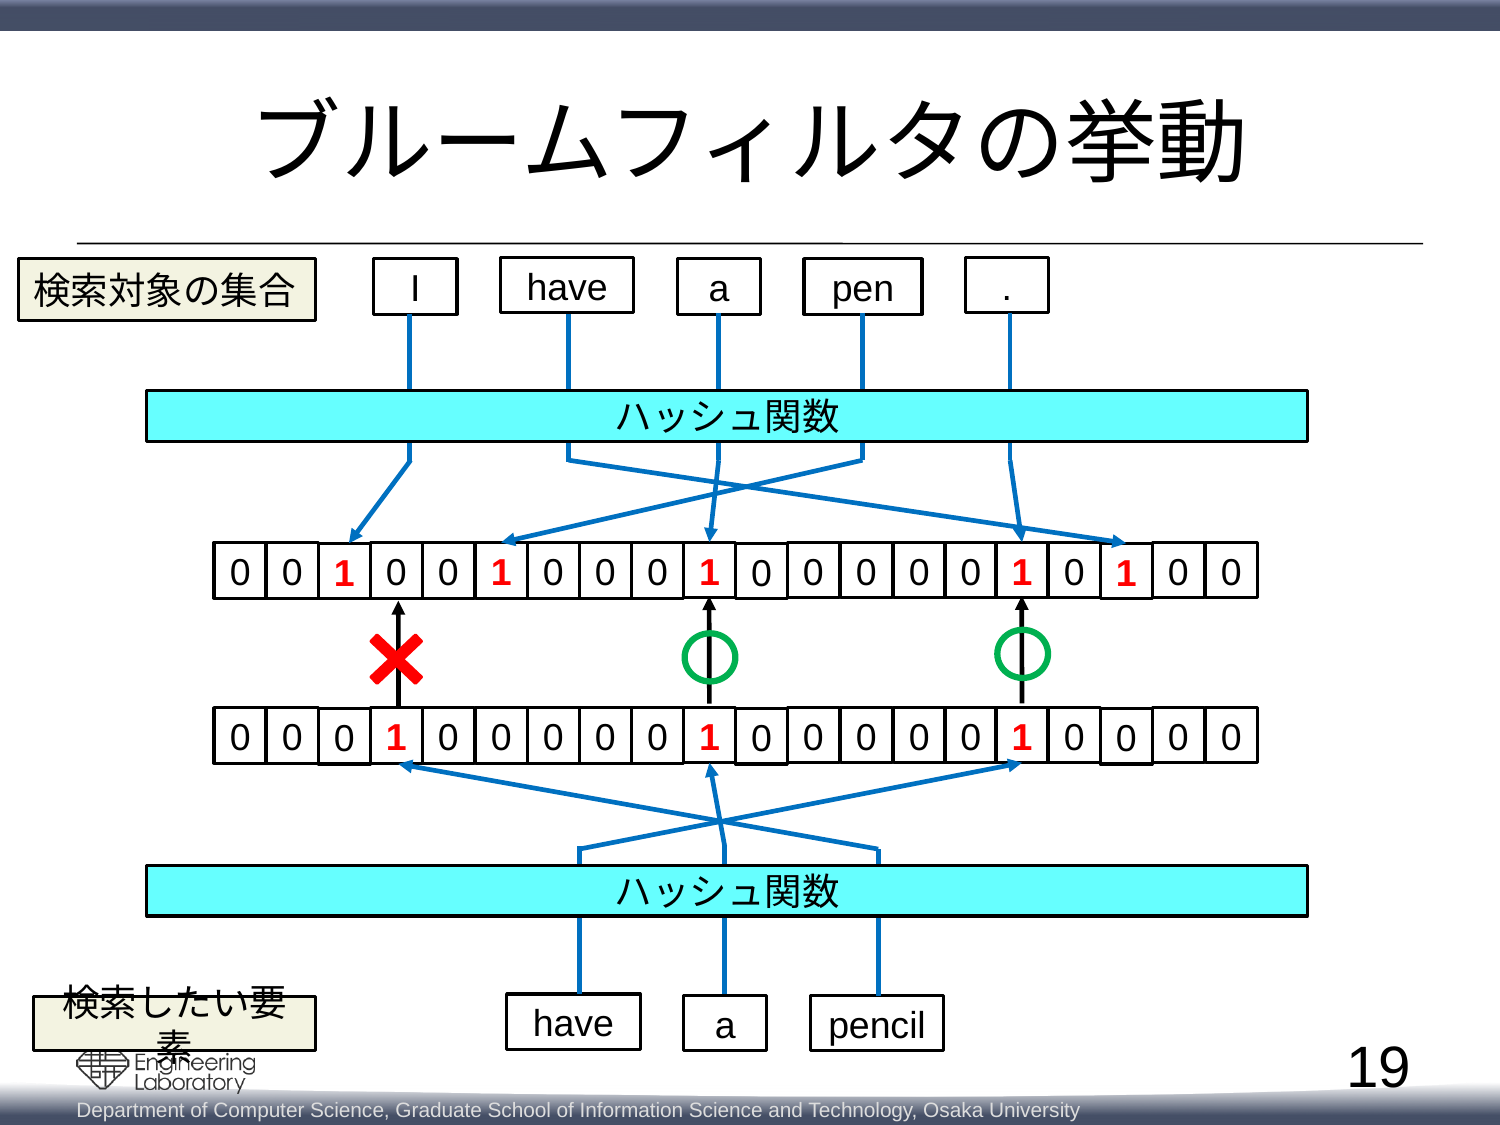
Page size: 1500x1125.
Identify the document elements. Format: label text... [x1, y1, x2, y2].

slide_number 19 [1237, 1021, 1427, 1070]
text_box 検索対象の集合 [16, 256, 317, 323]
picture [0, 1053, 1500, 1125]
text_box have [505, 992, 642, 1052]
text_box ハッシュ関数 [584, 863, 720, 918]
text_box pencil [808, 993, 946, 1053]
text_box ハッシュ関数 [413, 388, 564, 443]
text_box ハッシュ関数 [1015, 388, 1310, 443]
text_box [403, 632, 424, 686]
text_box [1026, 627, 1051, 680]
text_box a [675, 256, 763, 316]
text_box I [371, 256, 459, 316]
picture [0, 0, 1500, 31]
text_box ハッシュ関数 [145, 388, 404, 443]
text_box ハッシュ関数 [723, 388, 858, 443]
text_box [682, 632, 703, 683]
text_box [863, 459, 1008, 544]
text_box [213, 541, 1258, 600]
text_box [213, 706, 1258, 765]
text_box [500, 459, 863, 543]
text_box ハッシュ関数 [573, 388, 714, 443]
text_box . [963, 255, 1051, 315]
text_box ハッシュ関数 [145, 863, 574, 918]
text_box a [681, 993, 769, 1053]
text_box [398, 763, 879, 850]
text_box [995, 628, 1016, 680]
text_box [1023, 459, 1127, 544]
text_box ハッシュ関数 [729, 863, 873, 918]
text_box [369, 632, 393, 686]
text_box have [498, 255, 636, 315]
text_box ハッシュ関数 [866, 388, 1005, 443]
title ブルームフィルタの挙動 [74, 44, 1424, 233]
text_box pen [802, 256, 924, 316]
text_box 検索したい要素 [32, 994, 317, 1053]
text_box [348, 459, 411, 544]
text_box ハッシュ関数 [882, 863, 1310, 918]
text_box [876, 762, 1023, 850]
text_box [713, 631, 738, 684]
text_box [1009, 459, 1023, 543]
